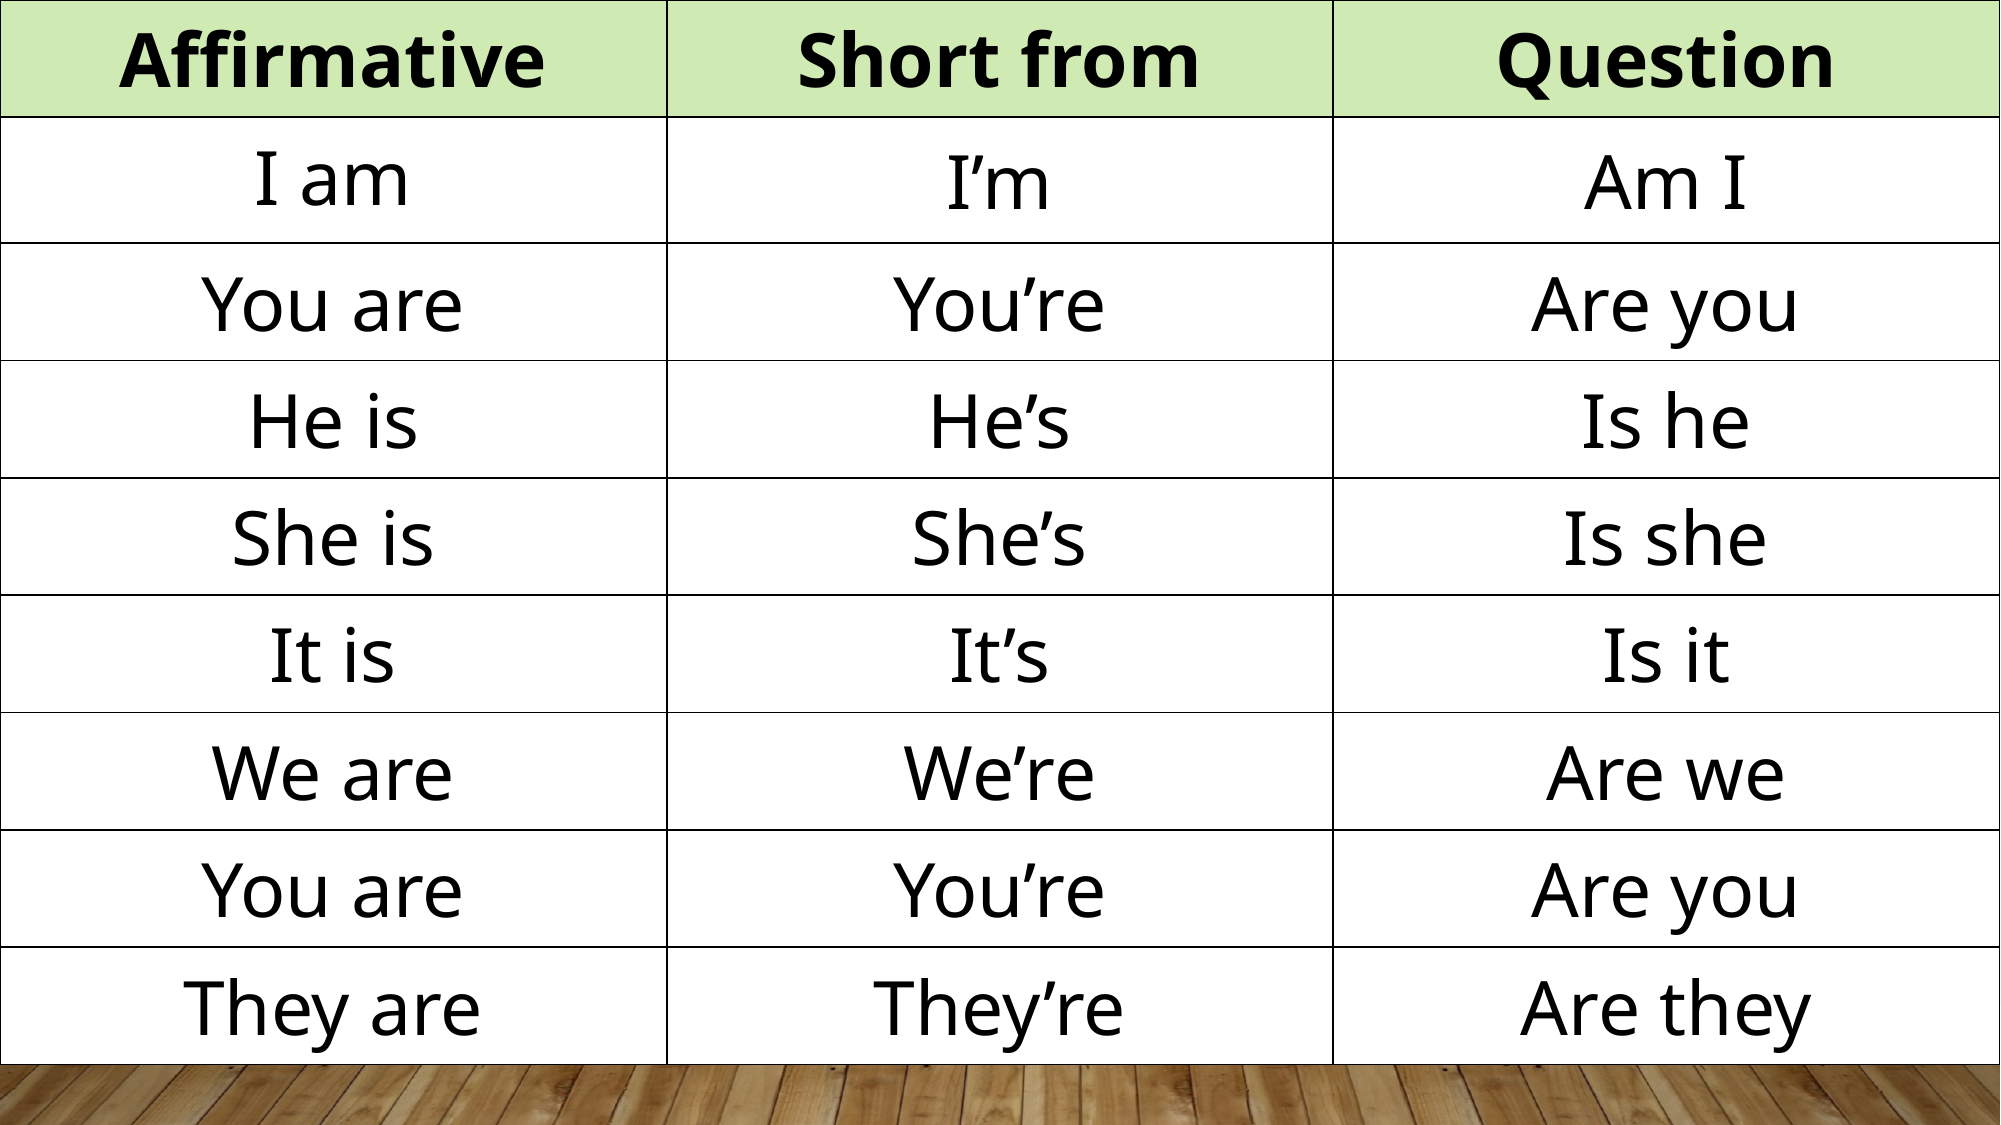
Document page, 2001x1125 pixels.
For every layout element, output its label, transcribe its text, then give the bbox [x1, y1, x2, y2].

table_cell Is it [1334, 596, 1999, 712]
table_cell It is [1, 596, 666, 712]
table_cell Are you [1334, 831, 1999, 946]
table_cell We’re [668, 713, 1332, 829]
table_header Question [1334, 1, 1999, 116]
table_cell You’re [668, 244, 1332, 360]
table_cell Are you [1334, 244, 1999, 360]
table_cell I’m [668, 118, 1332, 242]
table_cell You are [1, 244, 666, 360]
table_cell It’s [668, 596, 1332, 712]
table_cell They are [1, 948, 666, 1064]
table_cell Are they [1334, 948, 1999, 1064]
table_cell Is he [1334, 361, 1999, 477]
table_cell They’re [668, 948, 1332, 1064]
table_cell Am I [1334, 118, 1999, 242]
table_cell Is she [1334, 479, 1999, 594]
table_cell He is [1, 361, 666, 477]
table_cell She’s [668, 479, 1332, 594]
table_cell He’s [668, 361, 1332, 477]
table_header Affirmative [1, 1, 666, 116]
table_cell You are [1, 831, 666, 946]
table_cell ‏I am [1, 118, 666, 242]
picture [0, 1065, 2000, 1125]
table_cell She is [1, 479, 666, 594]
table_cell We are [1, 713, 666, 829]
table_header Short from [668, 1, 1332, 116]
table_cell You’re [668, 831, 1332, 946]
table_cell Are we [1334, 713, 1999, 829]
